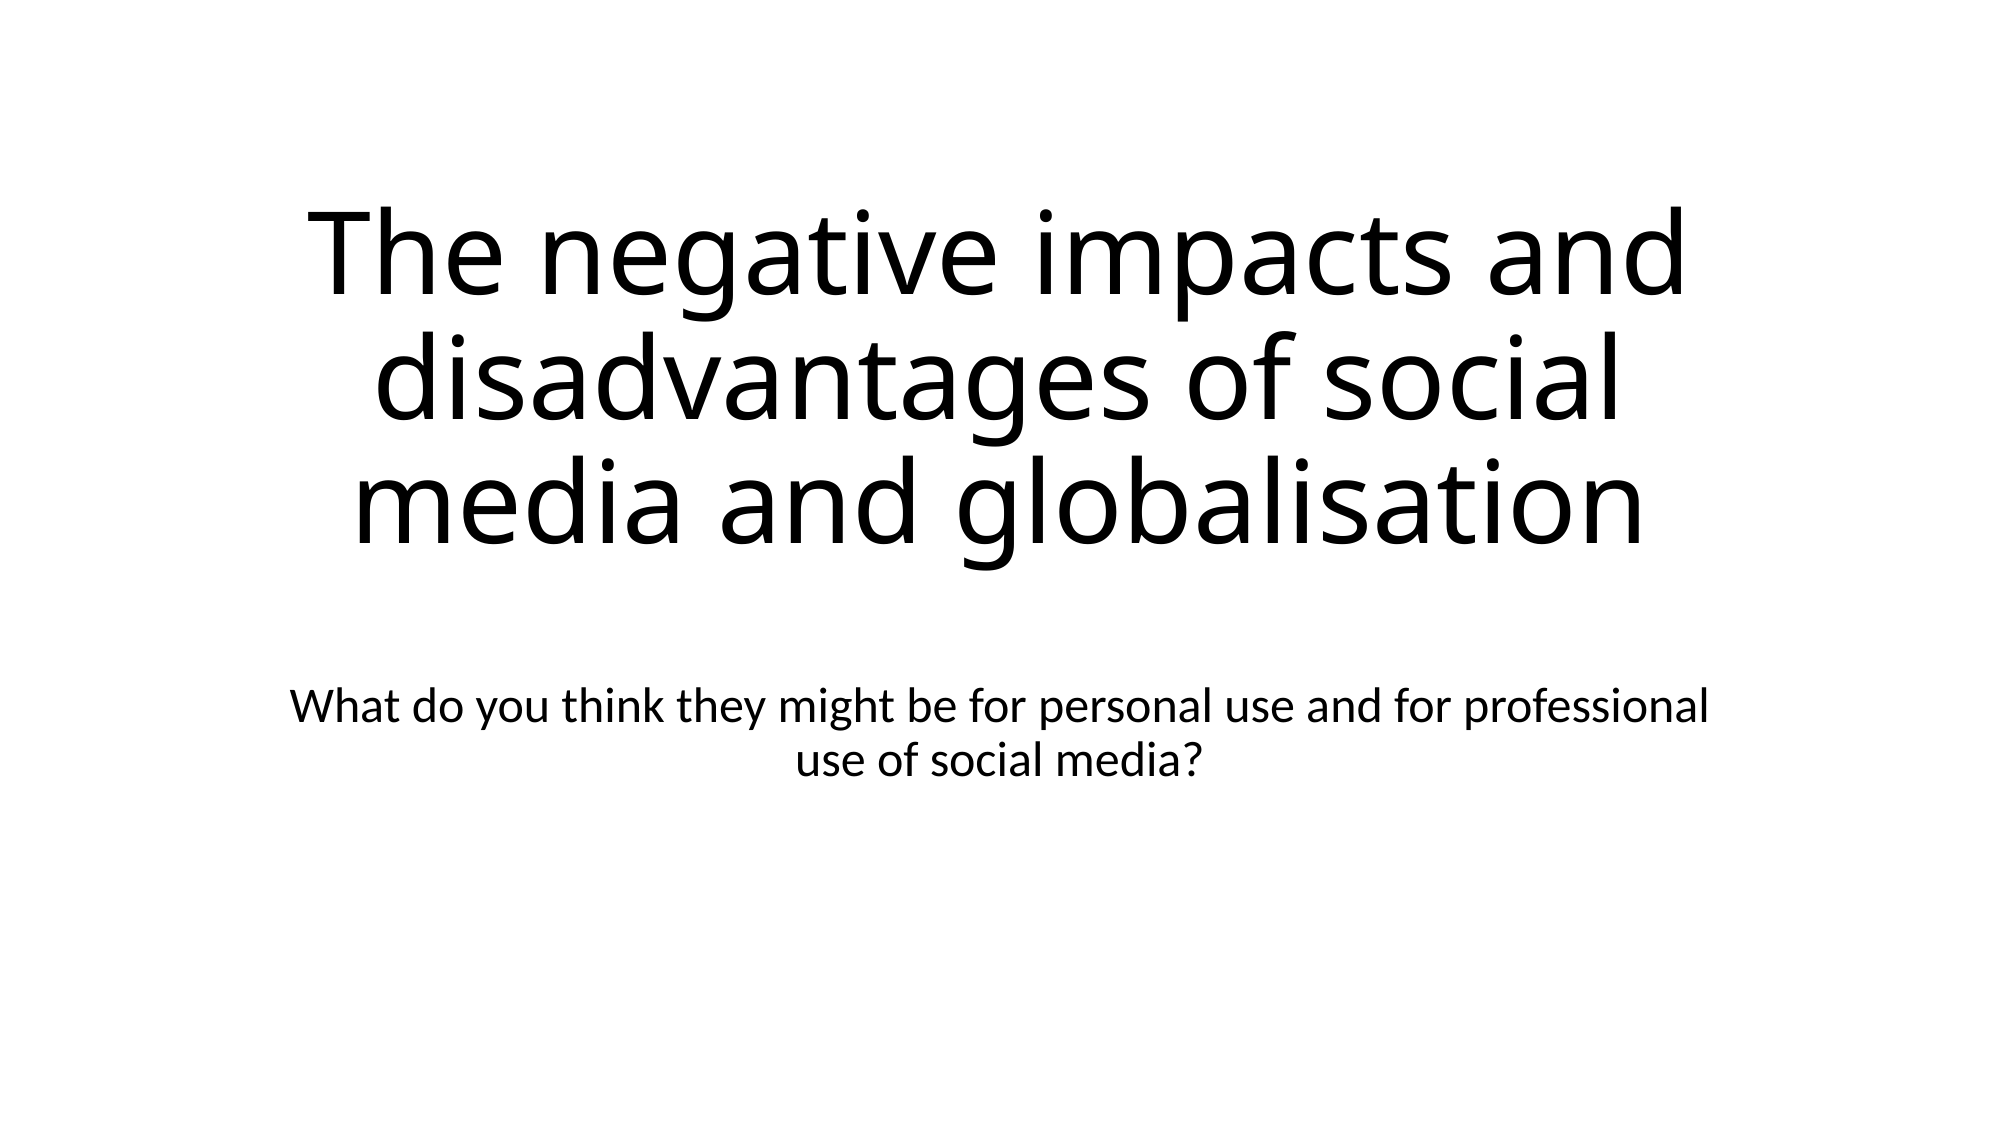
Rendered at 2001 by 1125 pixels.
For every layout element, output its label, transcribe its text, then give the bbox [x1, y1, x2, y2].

title The negative impacts and disadvantages of social media and globalisation [249, 184, 1750, 576]
subtitle What do you think they might be for personal use and for professional use of social media? [249, 590, 1750, 863]
